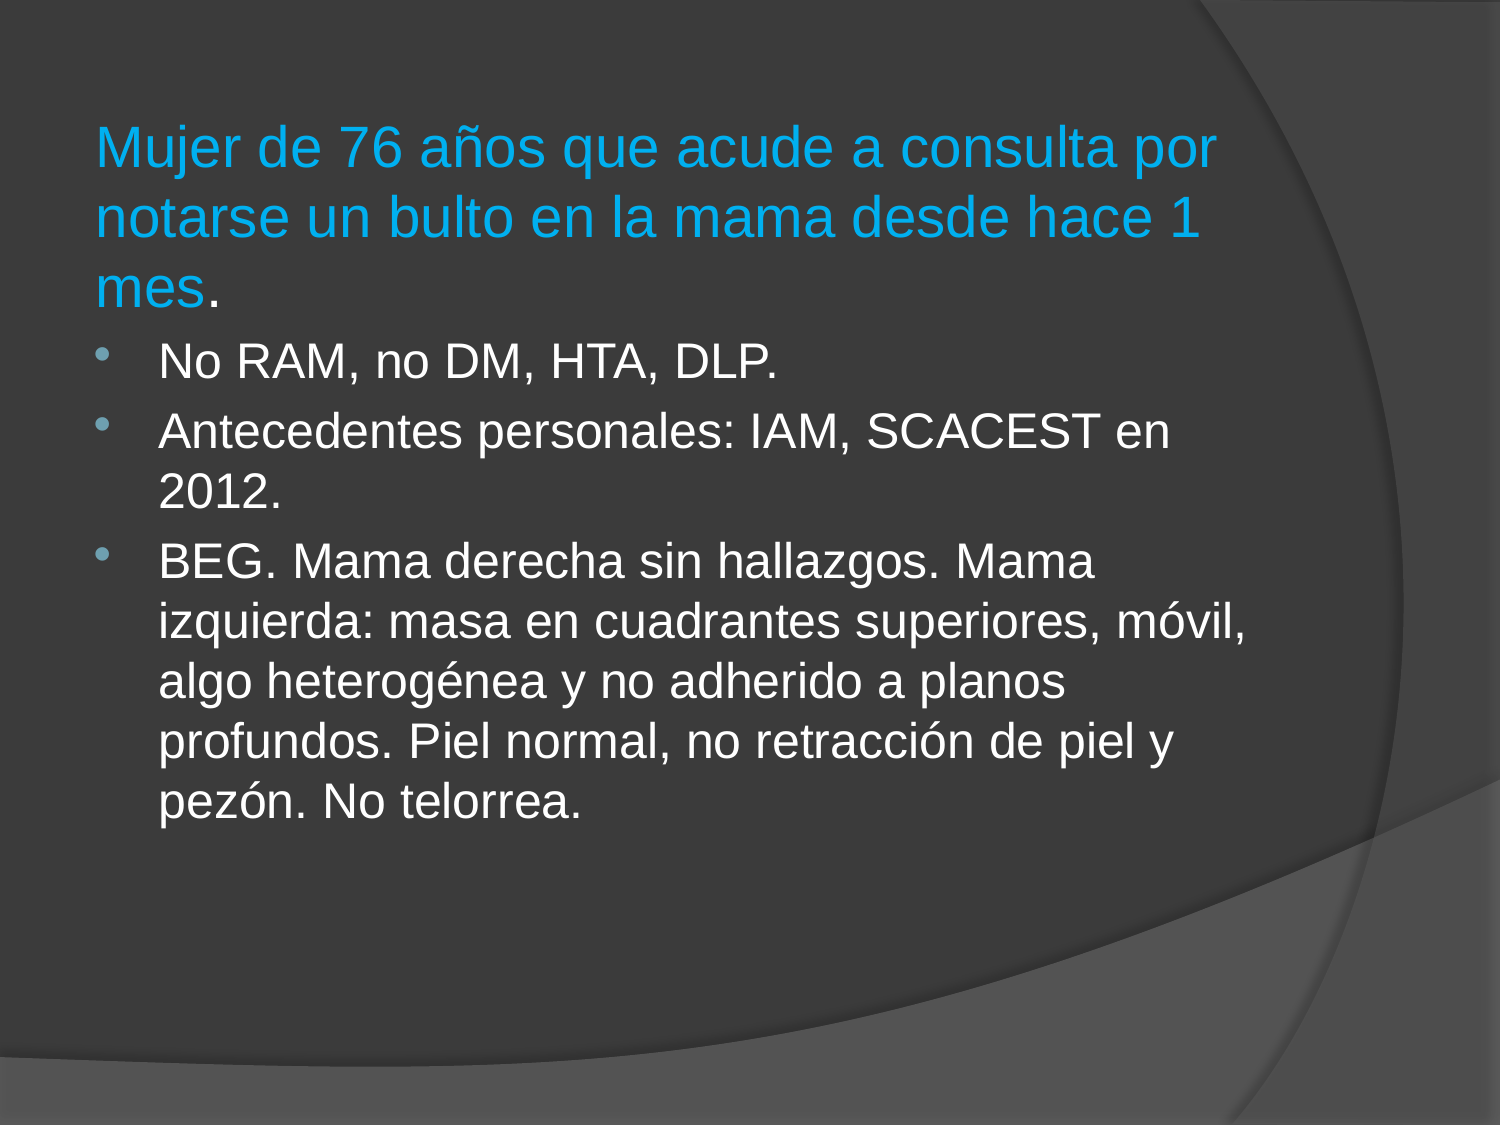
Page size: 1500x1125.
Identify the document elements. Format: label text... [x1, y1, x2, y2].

list Mujer de 76 años que acude a consulta por notarse un bulto en la mama desde hace 1 mes. No RAM, no DM, HTA, DLP. Antecedentes personales: IAM, SCACEST en 2012. BEG. Mama derecha sin hallazgos. Mama izquierda: masa en cuadrantes superiores, móvil, algo heterogénea y no adherido a planos profundos. Piel normal, no retracción de piel y pezón. No telorrea. [75, 101, 1300, 1005]
